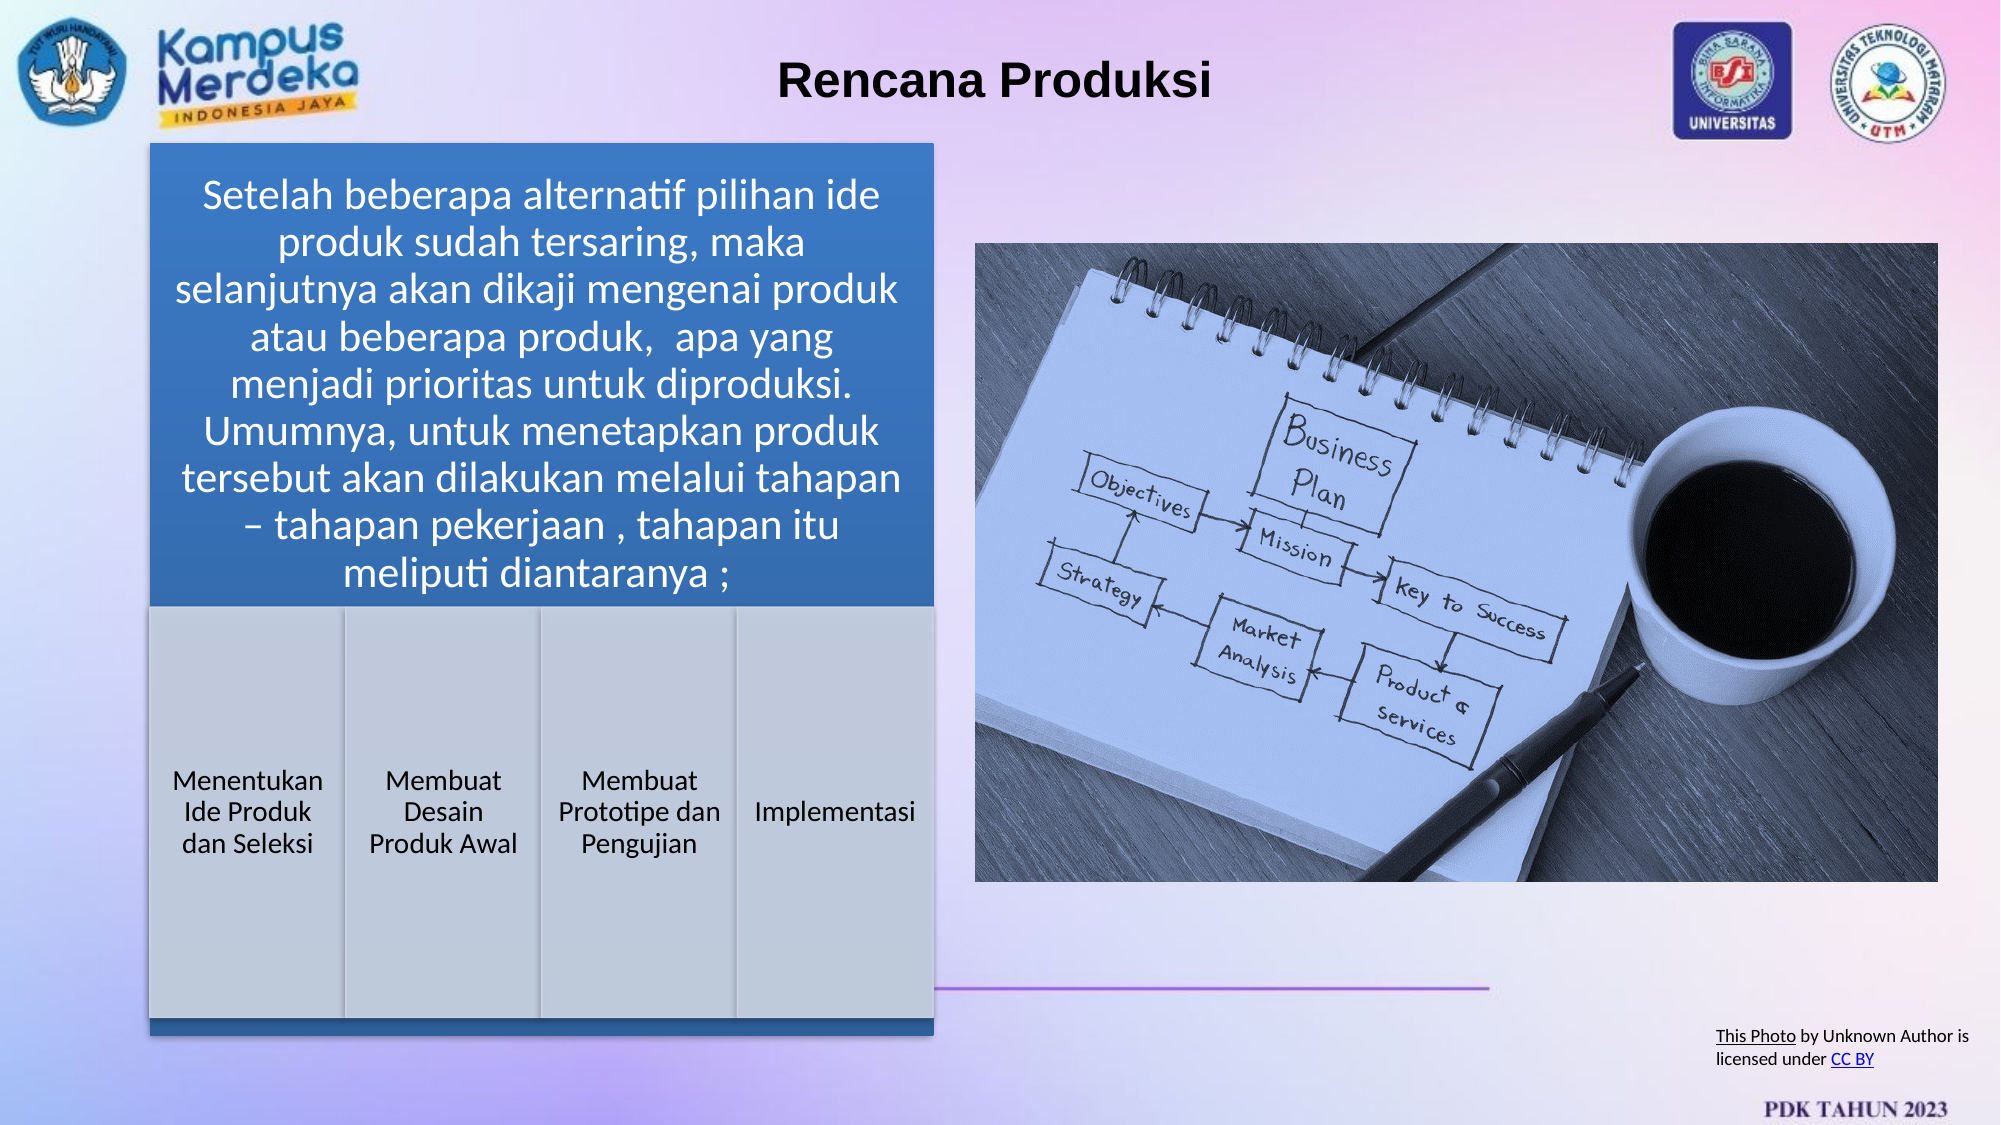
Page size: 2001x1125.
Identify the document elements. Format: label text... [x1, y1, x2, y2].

text_box This Photo by Unknown Author is licensed under CC BY [1701, 1016, 1989, 1077]
title Rencana Produksi [774, 45, 1485, 236]
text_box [149, 143, 934, 1036]
picture [0, 0, 2001, 1125]
